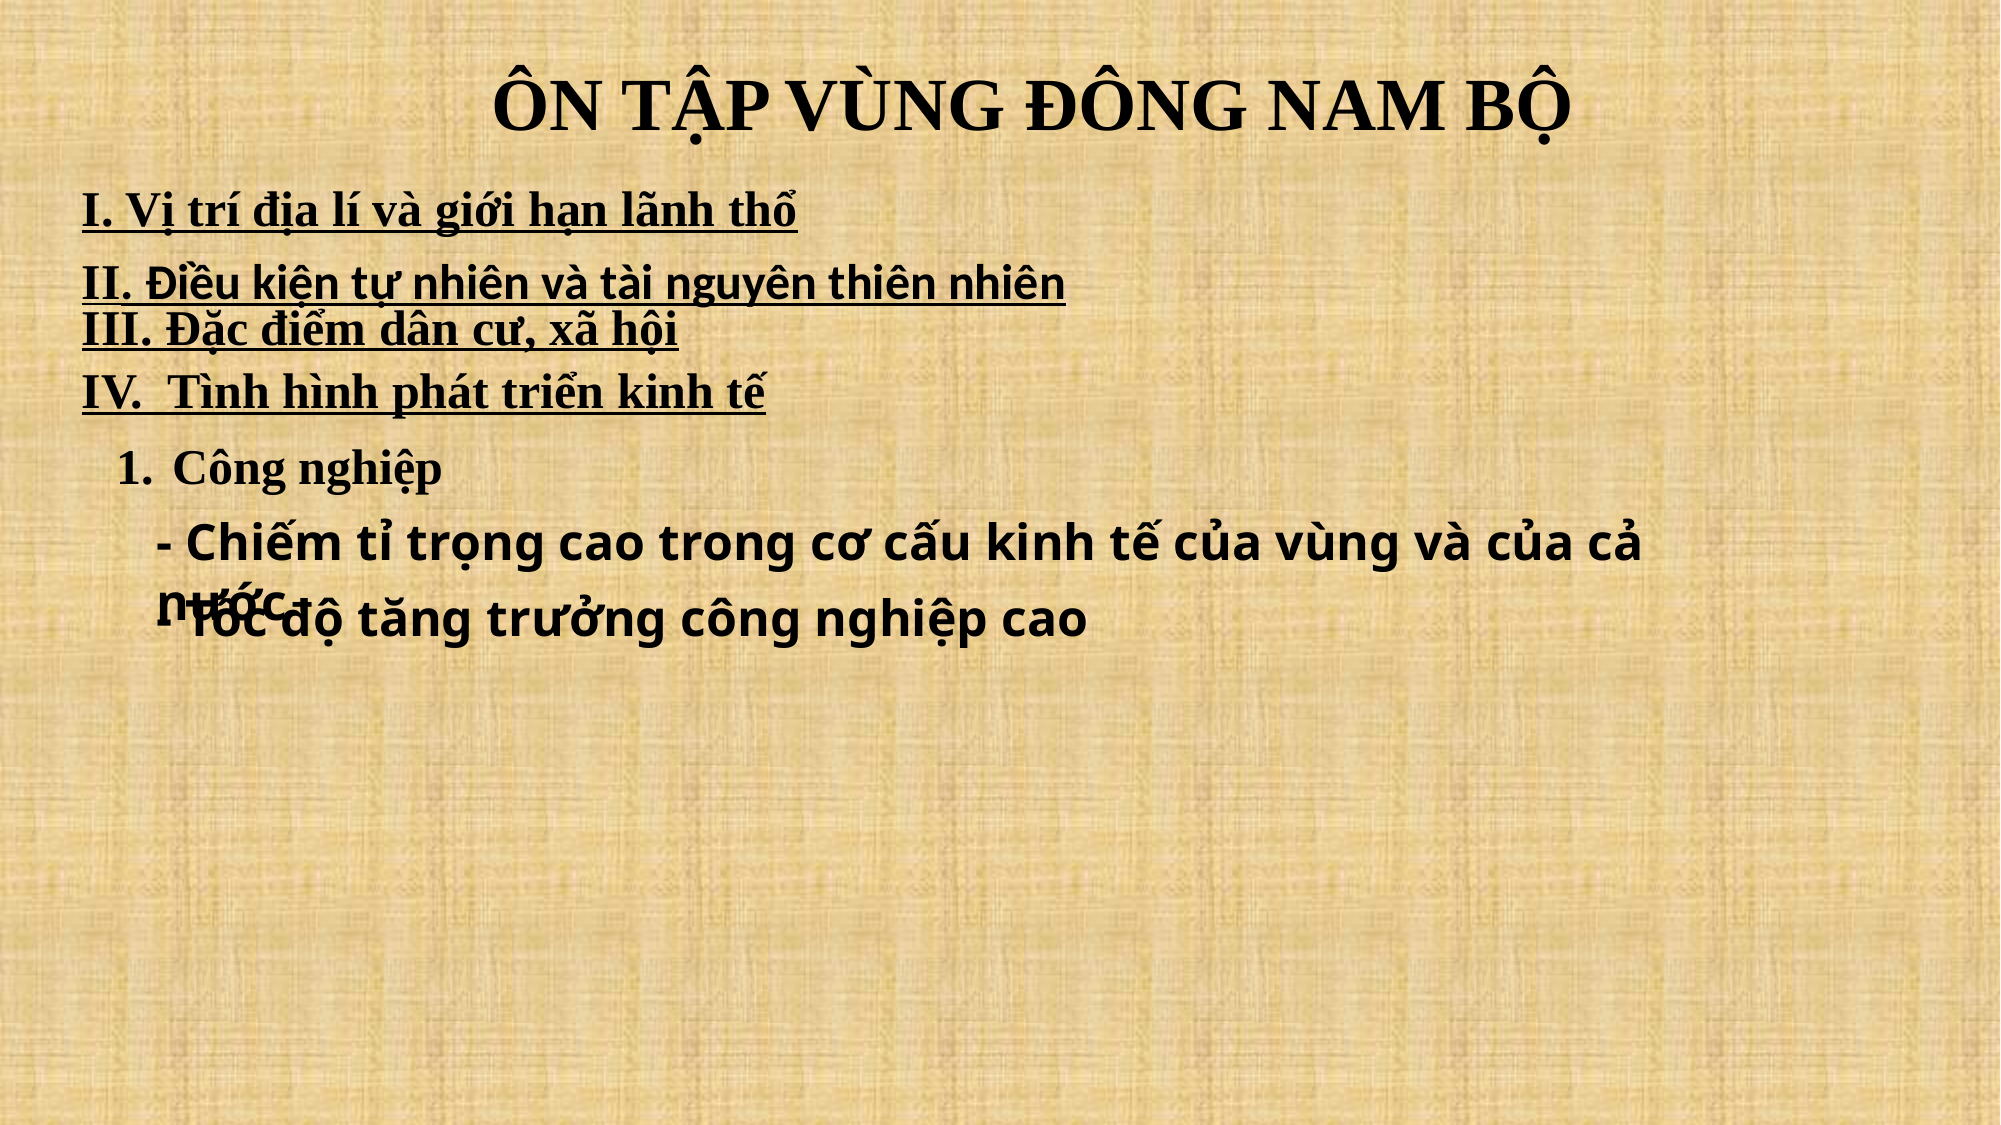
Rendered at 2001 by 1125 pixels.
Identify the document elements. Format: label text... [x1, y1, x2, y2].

picture [0, 0, 2001, 1125]
text_box Công nghiệp [101, 427, 686, 502]
text_box IV. Tình hình phát triển kinh tế [66, 351, 2000, 427]
text_box I. Vị trí địa lí và giới hạn lãnh thổ [66, 169, 1610, 212]
text_box III. Đặc điểm dân cư, xã hội [66, 287, 1748, 351]
text_box - Tốc độ tăng trưởng công nghiệp cao [141, 578, 1617, 654]
text_box ÔN TẬP VÙNG ĐÔNG NAM BỘ [476, 48, 2000, 153]
text_box - Chiếm tỉ trọng cao trong cơ cấu kinh tế của vùng và của cả nước [141, 502, 1748, 638]
text_box II. Điều kiện tự nhiên và tài nguyên thiên nhiên [66, 212, 1644, 287]
